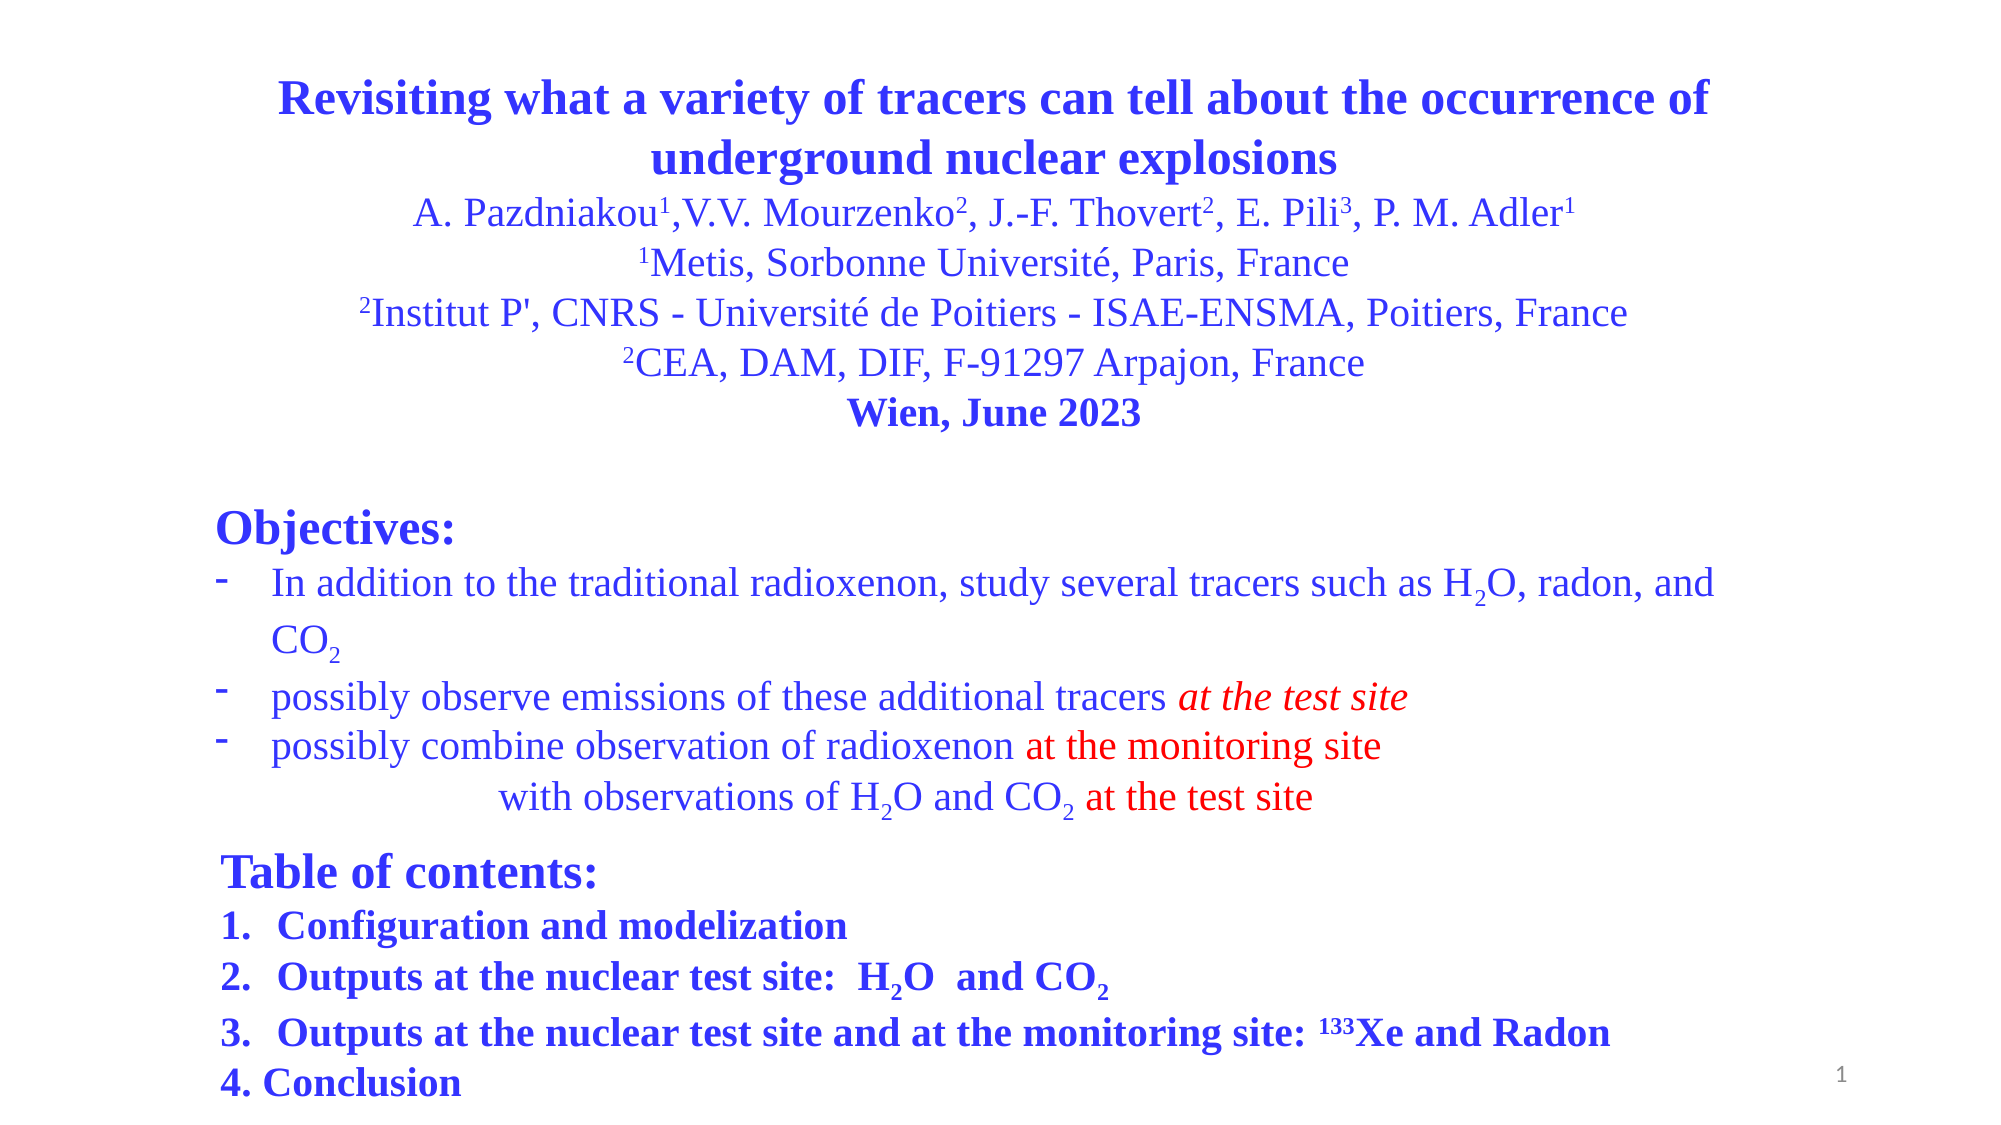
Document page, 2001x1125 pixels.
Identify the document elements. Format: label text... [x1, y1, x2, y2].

text_box Revisiting what a variety of tracers can tell about the occurrence of underground nuclear explosions A. Pazdniakou1,V.V. Mourzenko2, J.-F. Thovert2, E. Pili3, P. M. Adler1 1Metis, Sorbonne Université, Paris, France 2Institut P', CNRS - Université de Poitiers - ISAE-ENSMA, Poitiers, France 2CEA, DAM, DIF, F-91297 Arpajon, France Wien, June 2023 Objectives: In addition to the traditional radioxenon, study several tracers such as H2O, radon, and CO2 possibly observe emissions of these additional tracers at the test site possibly combine observation of radioxenon at the monitoring site with observations of H2O and CO2 at the test site [199, 57, 1789, 833]
footer [662, 1042, 1338, 1103]
slide_number 1 [1412, 1042, 1863, 1103]
text_box Table of contents: Configuration and modelization Outputs at the nuclear test site: H2O and CO2 Outputs at the nuclear test site and at the monitoring site: 133Xe and Radon 4. Conclusion [205, 830, 1627, 1113]
